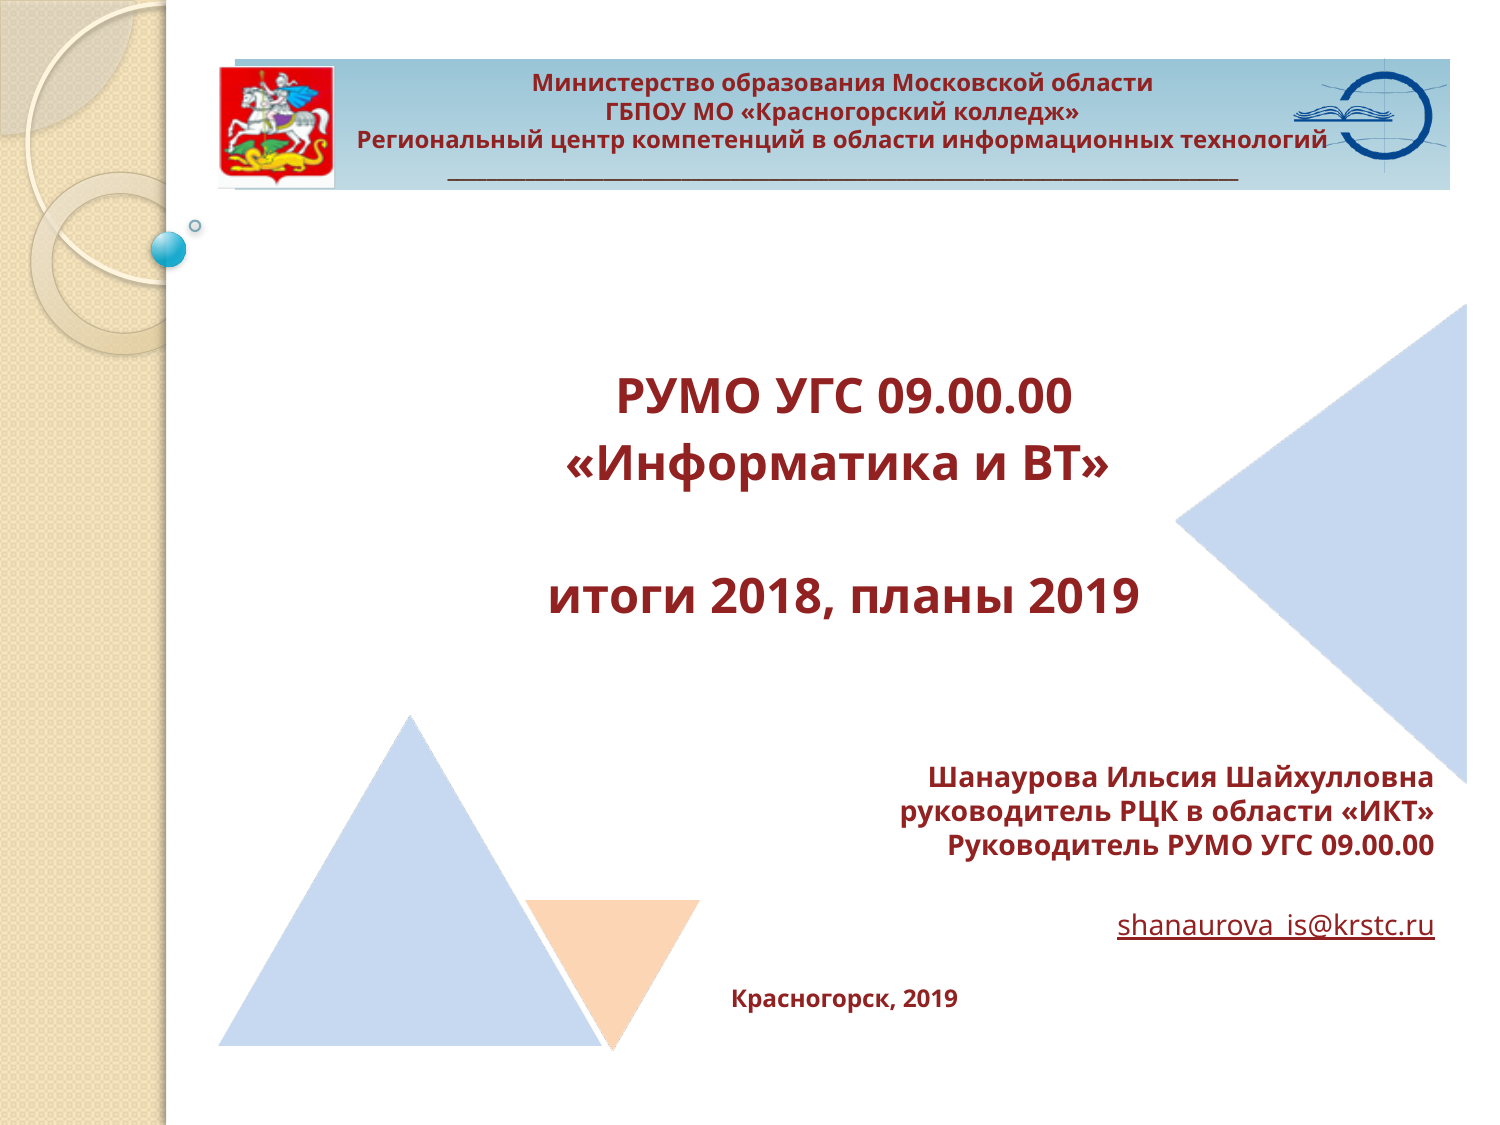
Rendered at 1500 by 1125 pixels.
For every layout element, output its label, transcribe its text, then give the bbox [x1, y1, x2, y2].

picture [1080, 304, 1500, 783]
subtitle РУМО УГС 09.00.00 «Информатика и ВТ» итоги 2018, планы 2019 Шанаурова Ильсия Шайхулловна руководитель РЦК в области «ИКТ» Руководитель РУМО УГС 09.00.00 shanaurova_is@krstc.ru Красногорск, 2019 [234, 314, 1450, 1023]
picture [218, 66, 337, 190]
picture [218, 715, 700, 1051]
title Министерство образования Московской области ГБПОУ МО «Красногорский колледж» Региональный центр компетенций в области информационных технологий _________________________________________________________________________________ [234, 59, 1450, 190]
picture [1293, 58, 1448, 173]
